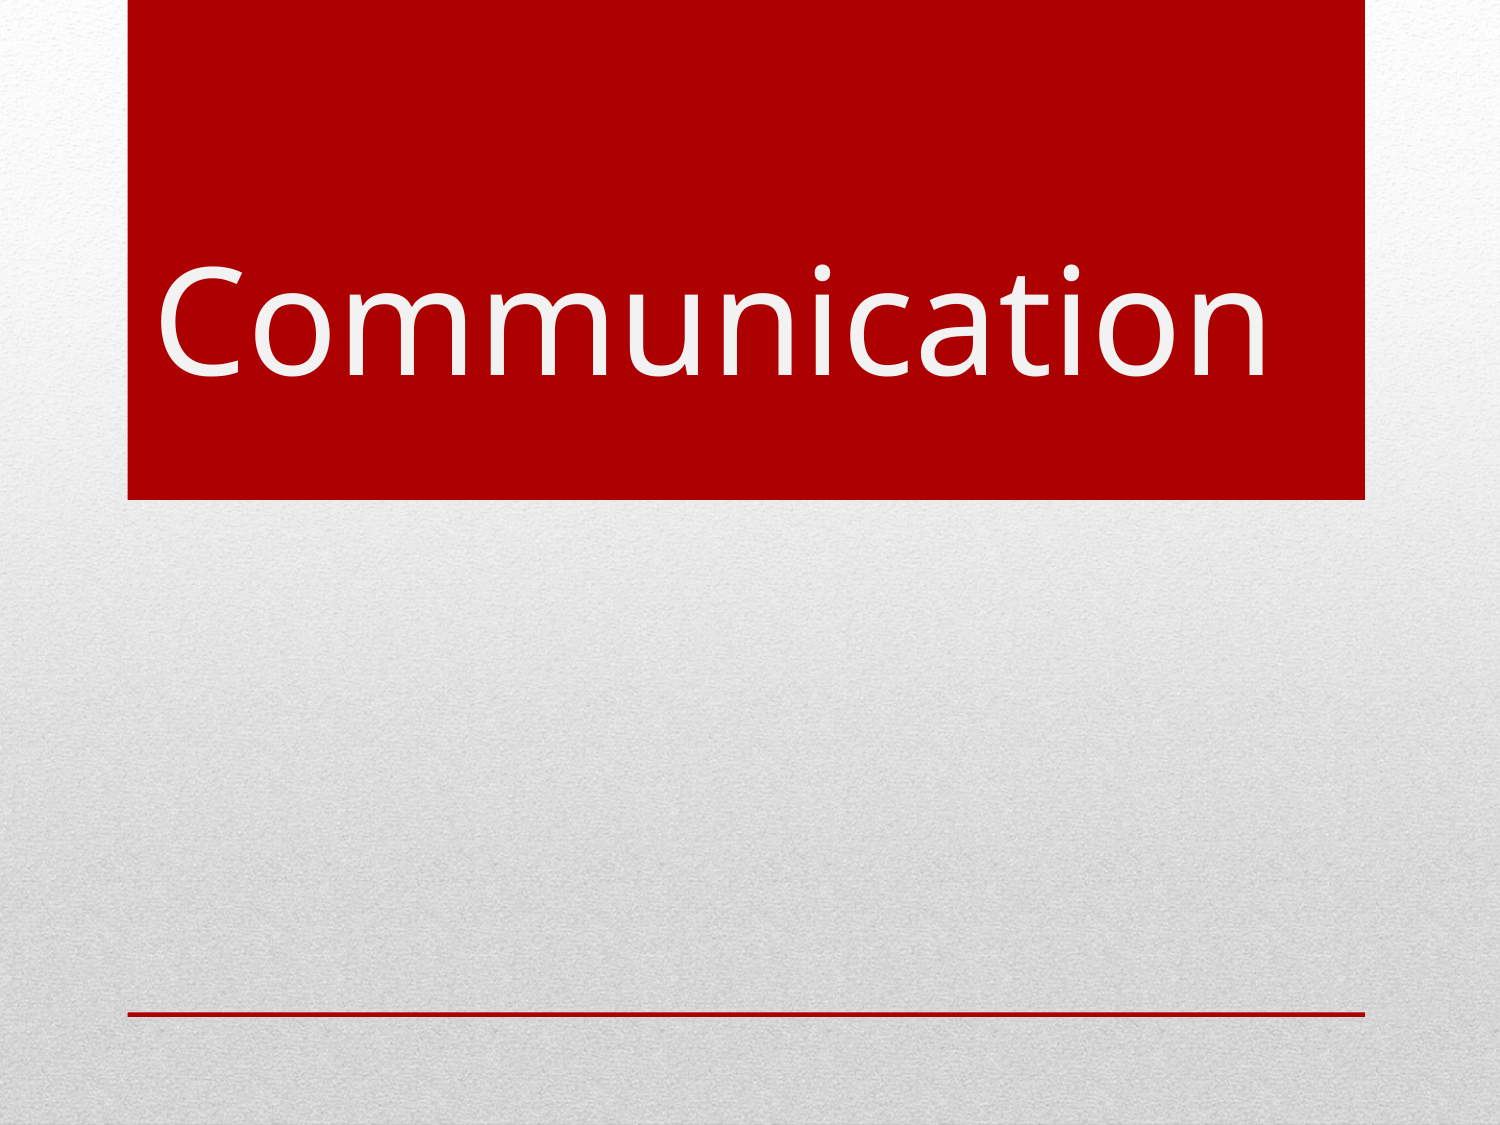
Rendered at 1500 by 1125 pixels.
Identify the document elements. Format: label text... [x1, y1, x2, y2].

title Communication [137, 162, 1375, 413]
